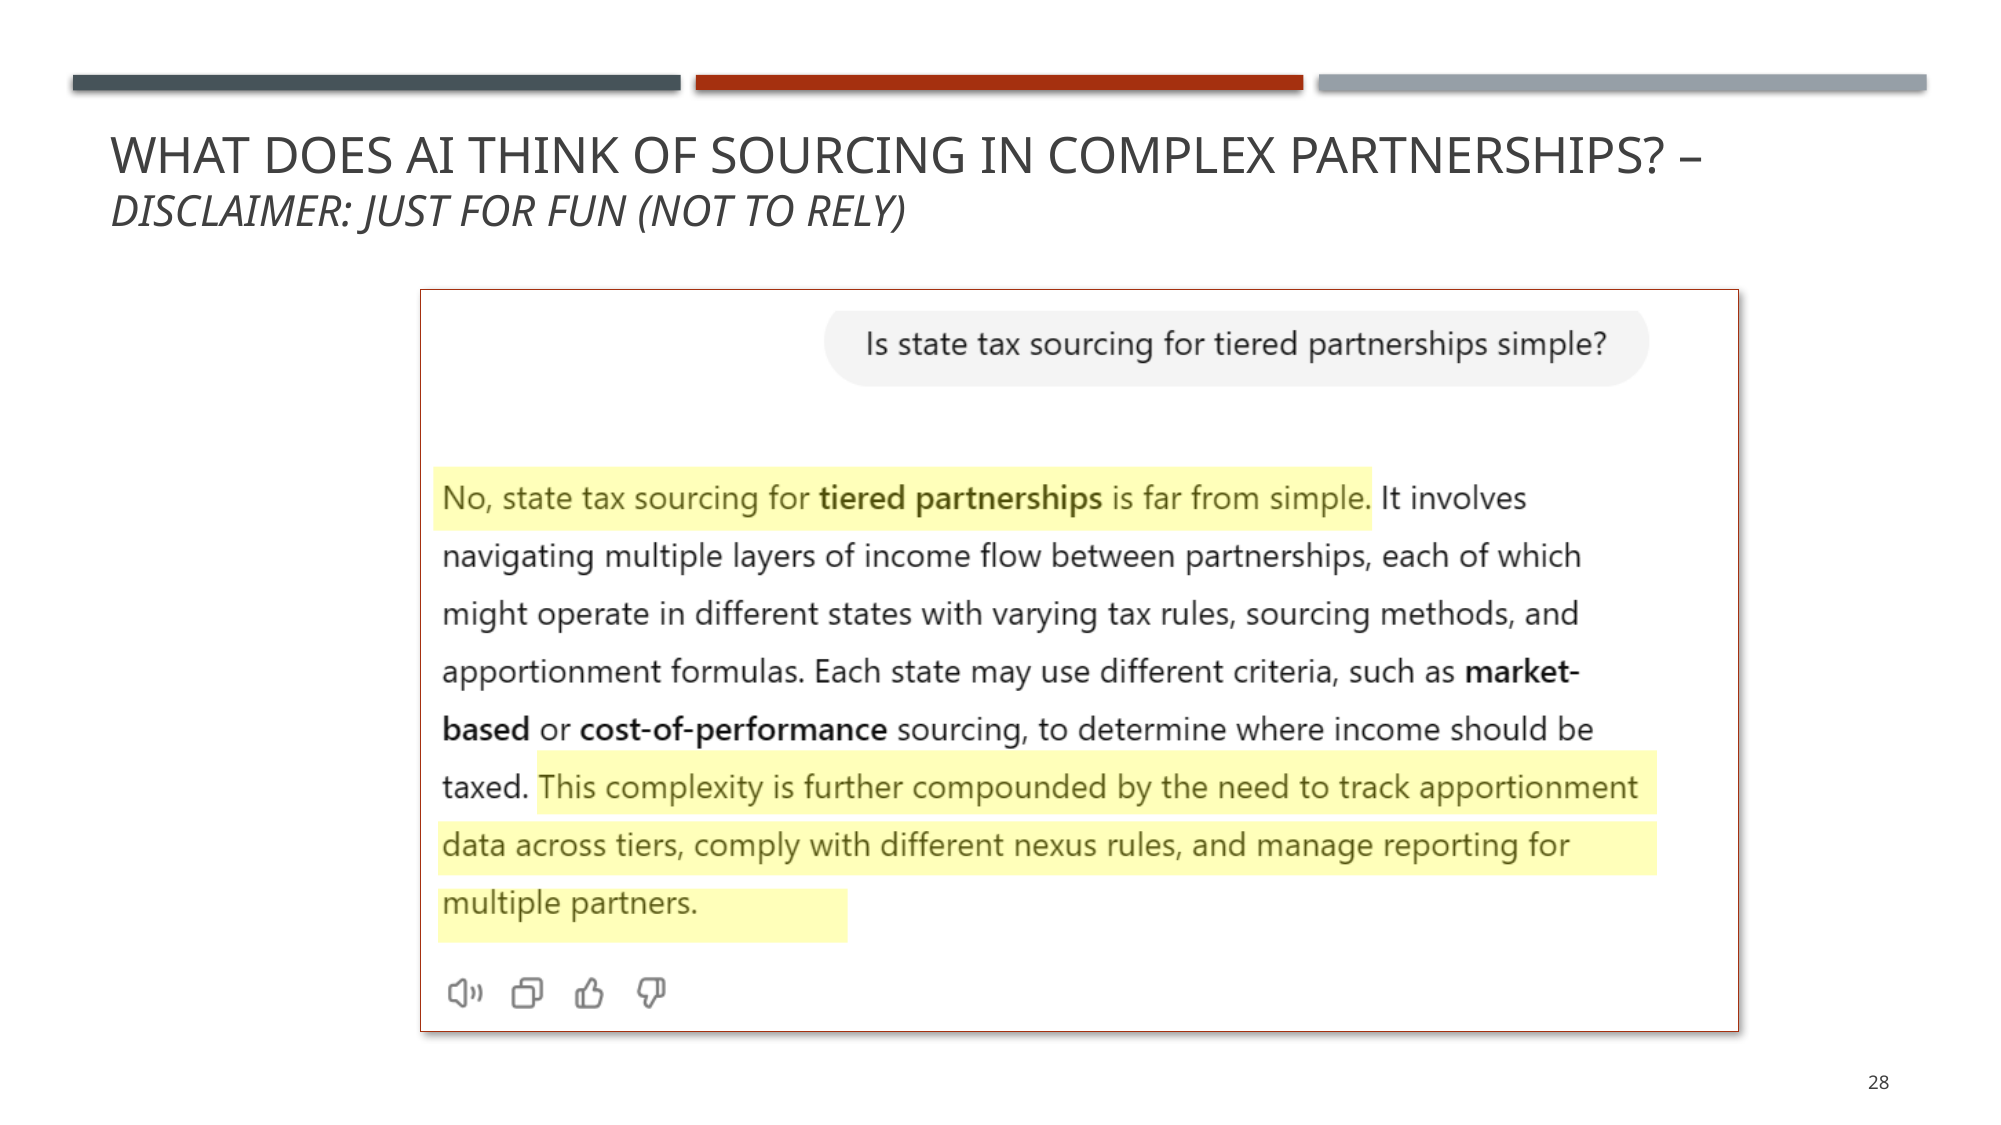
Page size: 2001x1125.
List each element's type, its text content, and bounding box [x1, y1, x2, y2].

title What does AI think of sourcing in Complex partnerships? – DISCLAIMER: Just for fun (not to rely) [95, 115, 1905, 243]
picture [419, 288, 1739, 1032]
slide_number 28 [1732, 1053, 1905, 1114]
